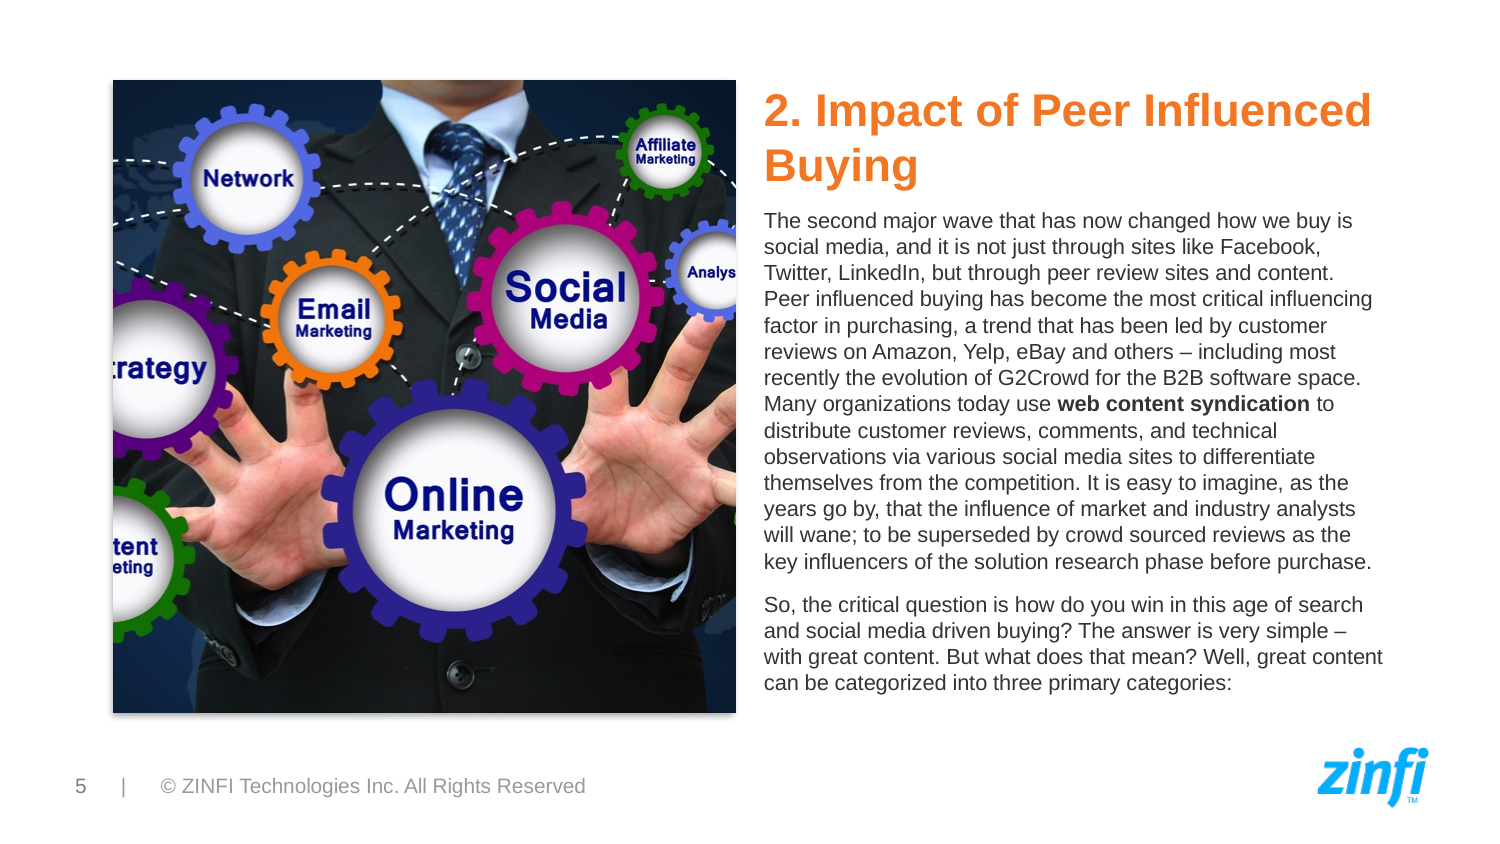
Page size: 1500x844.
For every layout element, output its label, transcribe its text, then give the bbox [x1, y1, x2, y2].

picture [1394, 753, 1429, 808]
picture [1317, 747, 1406, 808]
picture [112, 79, 736, 714]
list 2. Impact of Peer Influenced Buying [764, 80, 1387, 144]
list The second major wave that has now changed how we buy is social media, and it is not just through sites like Facebook, Twitter, LinkedIn, but through peer review sites and content. Peer influenced buying has become the most critical influencing factor in purchasing, a trend that has been led by customer reviews on Amazon, Yelp, eBay and others – including most recently the evolution of G2Crowd for the B2B software space. Many organizations today use web content syndication to distribute customer reviews, comments, and technical observations via various social media sites to differentiate themselves from the competition. It is easy to imagine, as the years go by, that the influence of market and industry analysts will wane; to be superseded by crowd sourced reviews as the key influencers of the solution research phase before purchase. So, the critical question is how do you win in this age of search and social media driven buying? The answer is very simple – with great content. But what does that mean? Well, great content can be categorized into three primary categories: [764, 206, 1387, 714]
